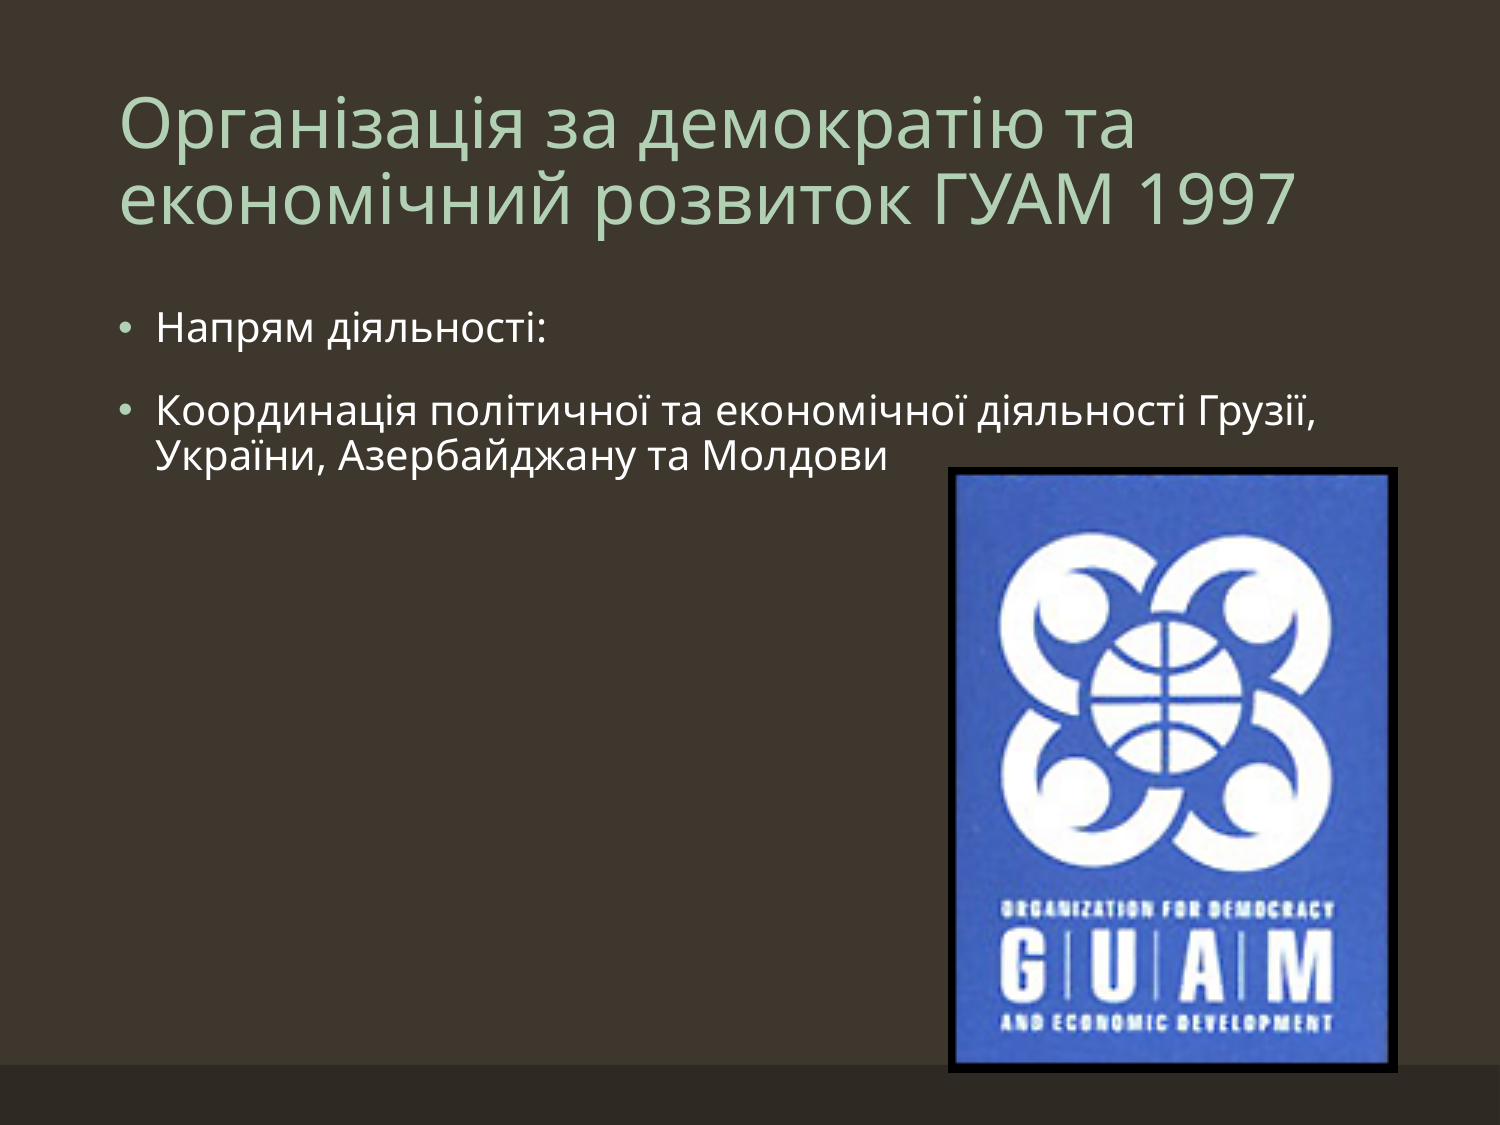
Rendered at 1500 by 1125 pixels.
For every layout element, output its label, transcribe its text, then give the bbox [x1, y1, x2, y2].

list Напрям діяльності: Координація політичної та економічної діяльності Грузії, України, Азербайджану та Молдови [103, 299, 1397, 1014]
picture [948, 467, 1398, 1073]
title Організація за демократію та економічний розвиток ГУАМ 1997 [103, 59, 1397, 248]
